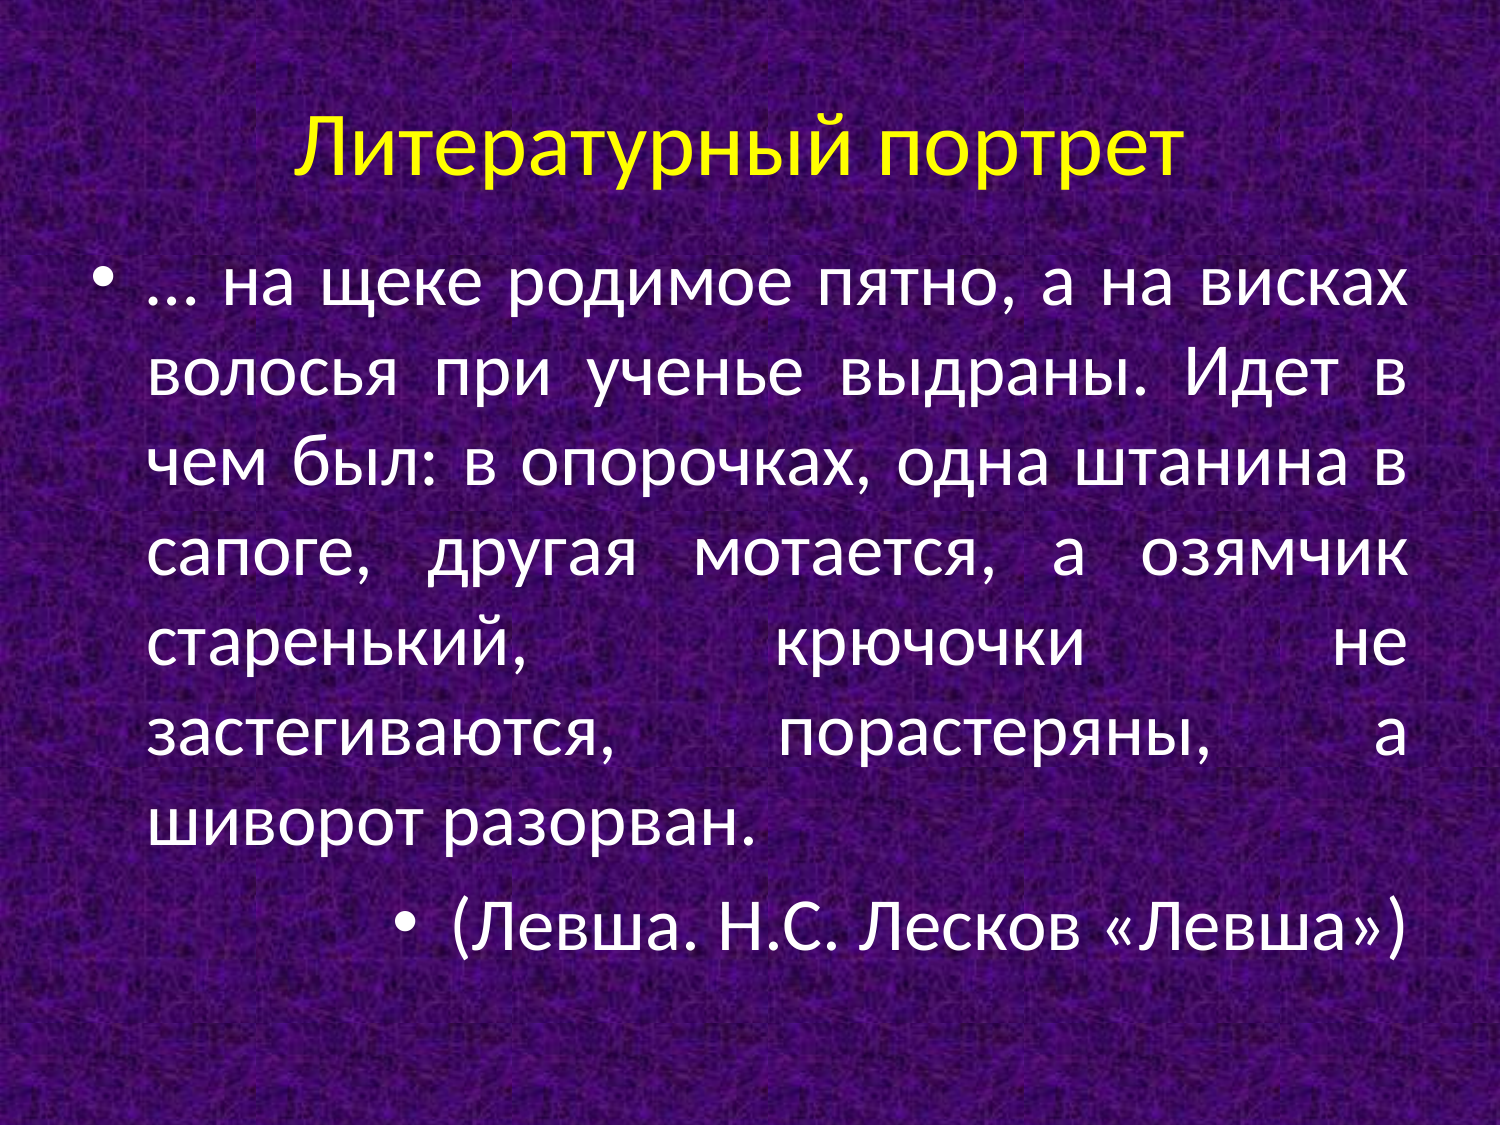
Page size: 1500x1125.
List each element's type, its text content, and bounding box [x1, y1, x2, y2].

title Литературный портрет [75, 45, 1425, 222]
picture [0, 0, 1500, 1125]
list … на щеке родимое пятно, а на висках волосья при ученье выдраны. Идет в чем был: в опорочках, одна штанина в сапоге, другая мотается, а озямчик старенький, крючочки не застегиваются, порастеряны, а шиворот разорван. (Левша. Н.С. Лесков «Левша») [75, 222, 1425, 1090]
